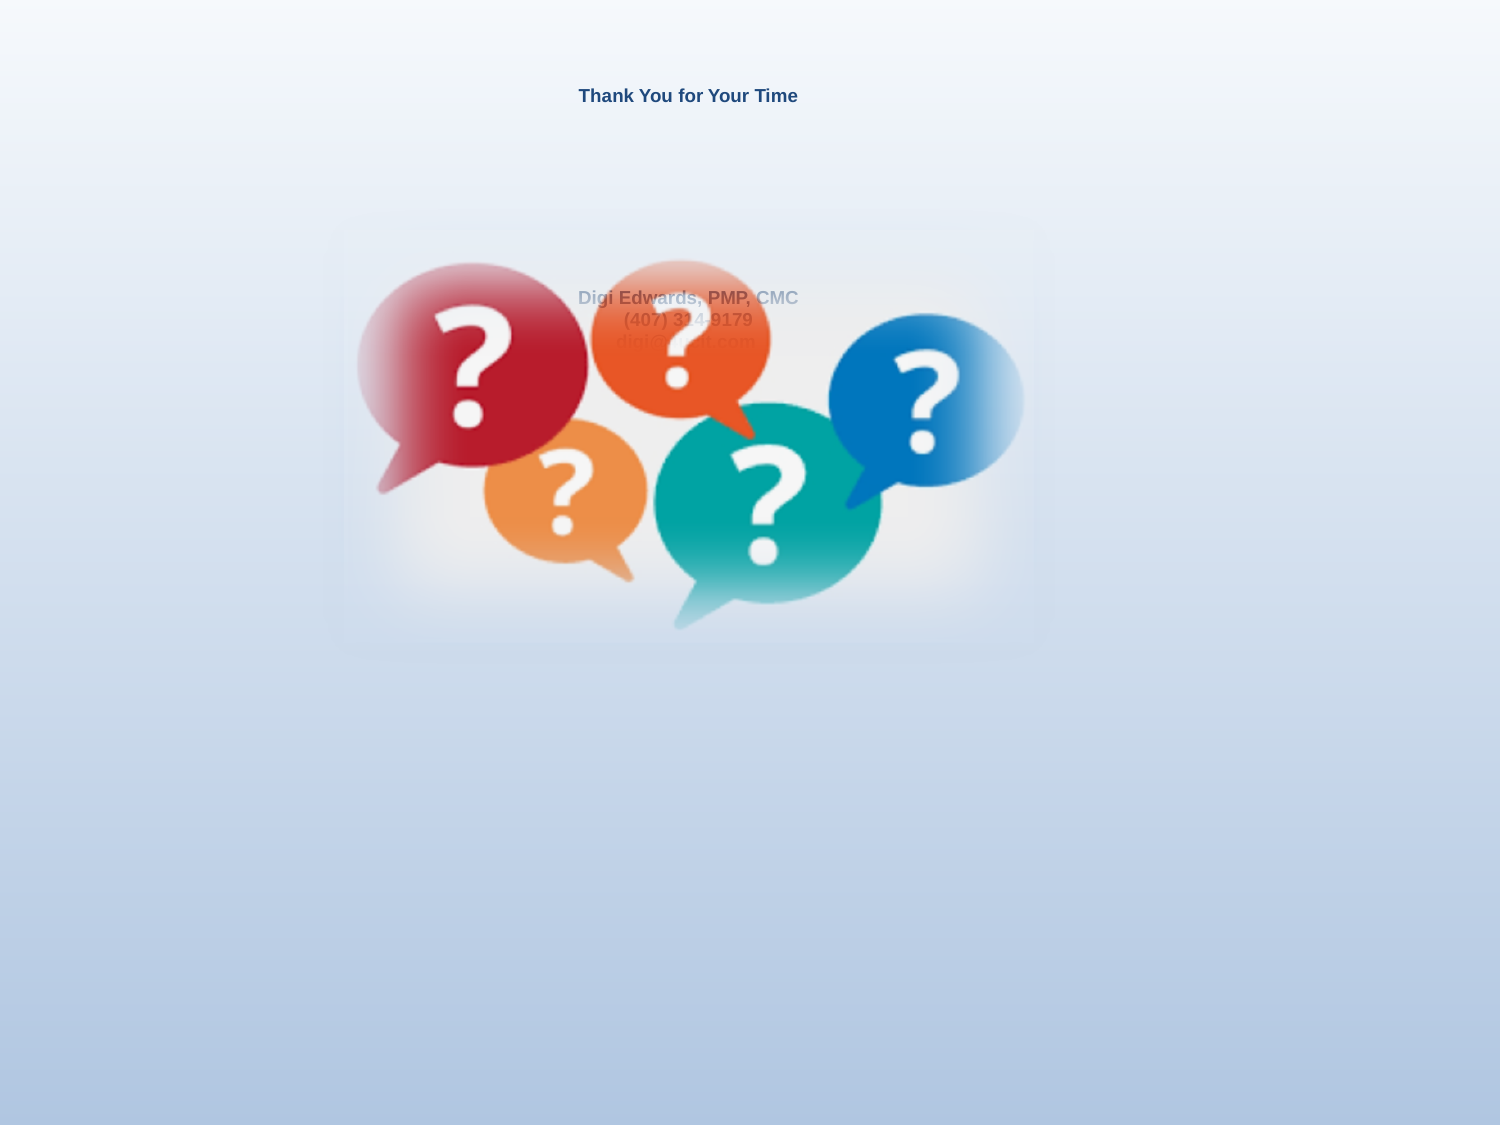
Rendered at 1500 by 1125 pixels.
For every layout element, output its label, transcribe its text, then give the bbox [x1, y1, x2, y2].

title Thank You for Your Time Digi Edwards, PMP, CMC (407) 314-9179 digi@4ucit.com [82, 76, 1295, 367]
picture [343, 229, 1034, 643]
